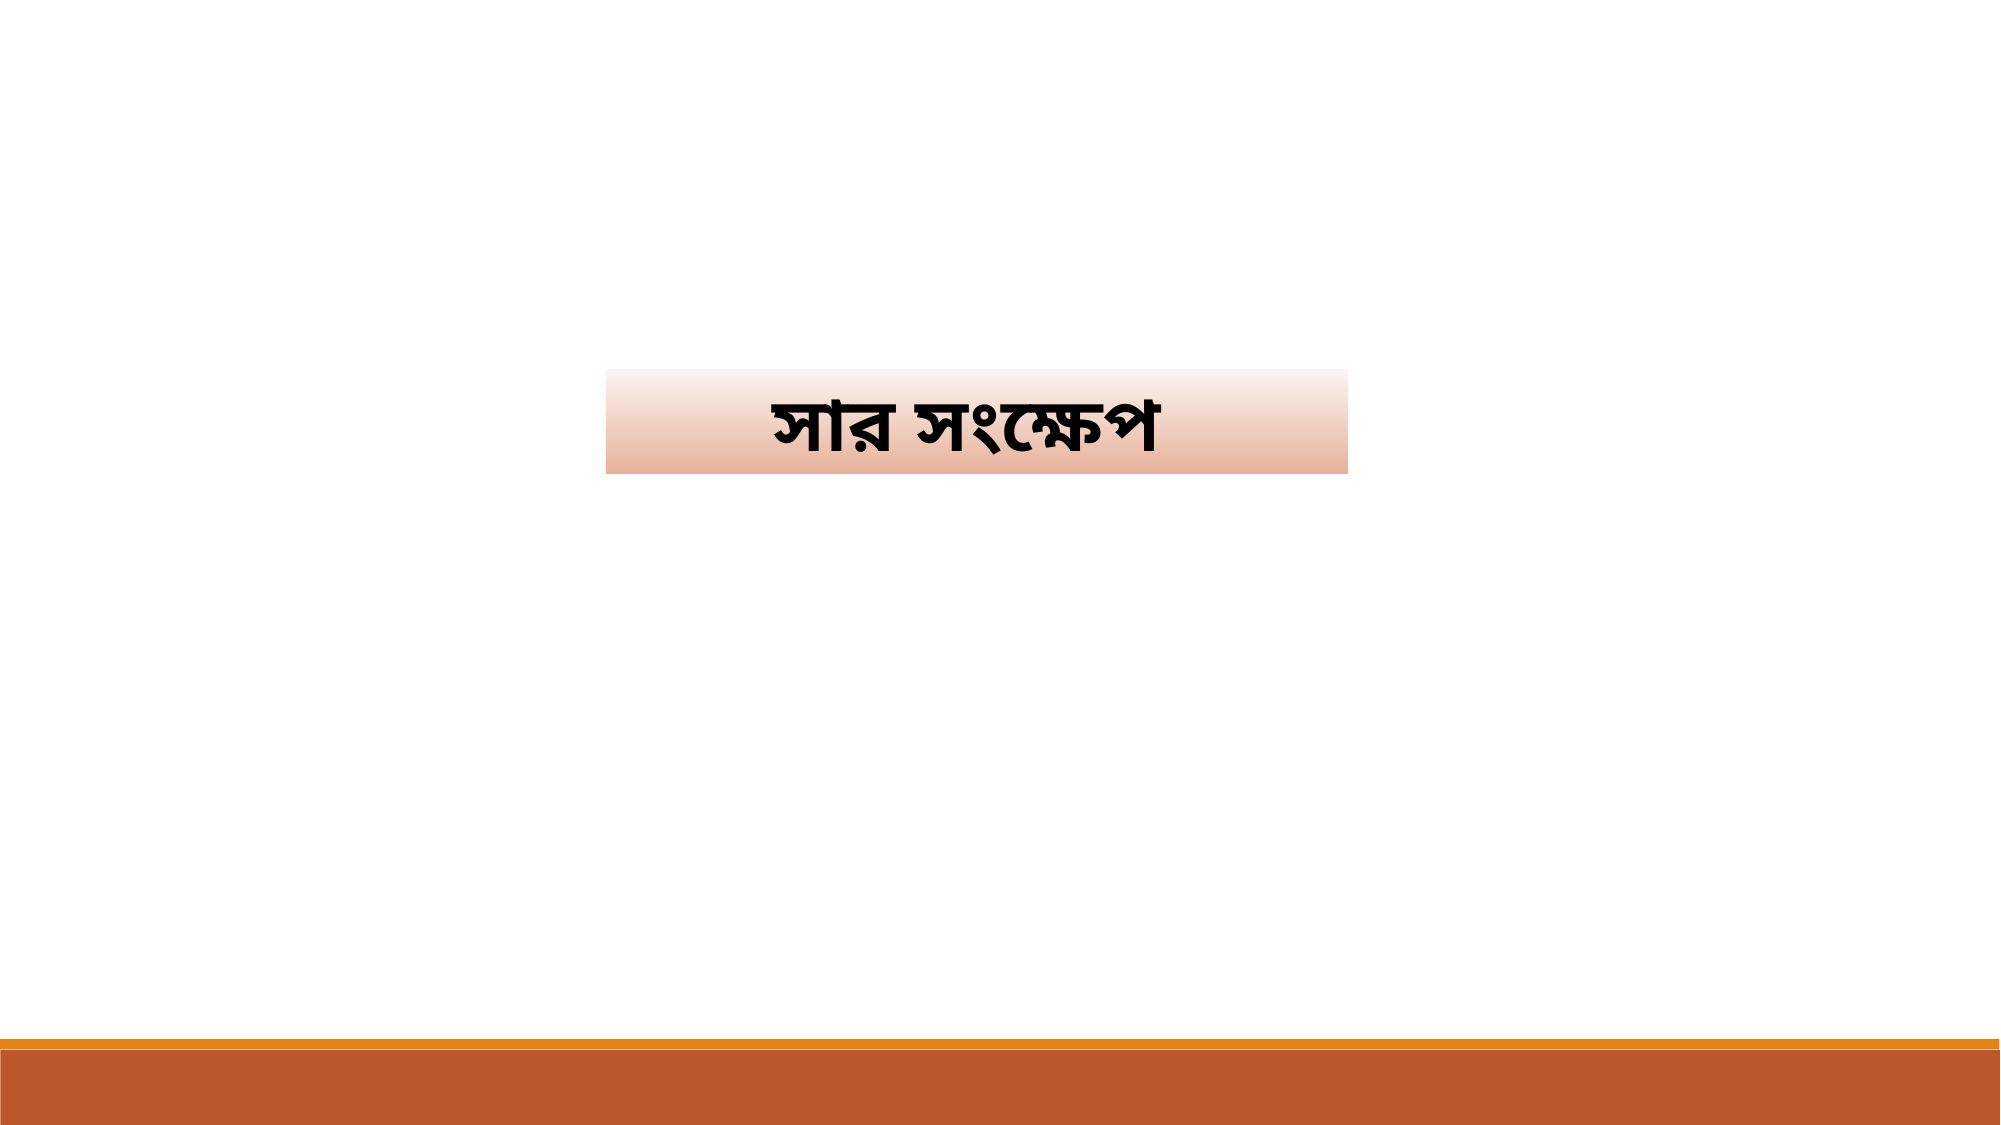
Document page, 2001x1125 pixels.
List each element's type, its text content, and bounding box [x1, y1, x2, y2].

text_box সার সংক্ষেপ [605, 369, 1348, 474]
